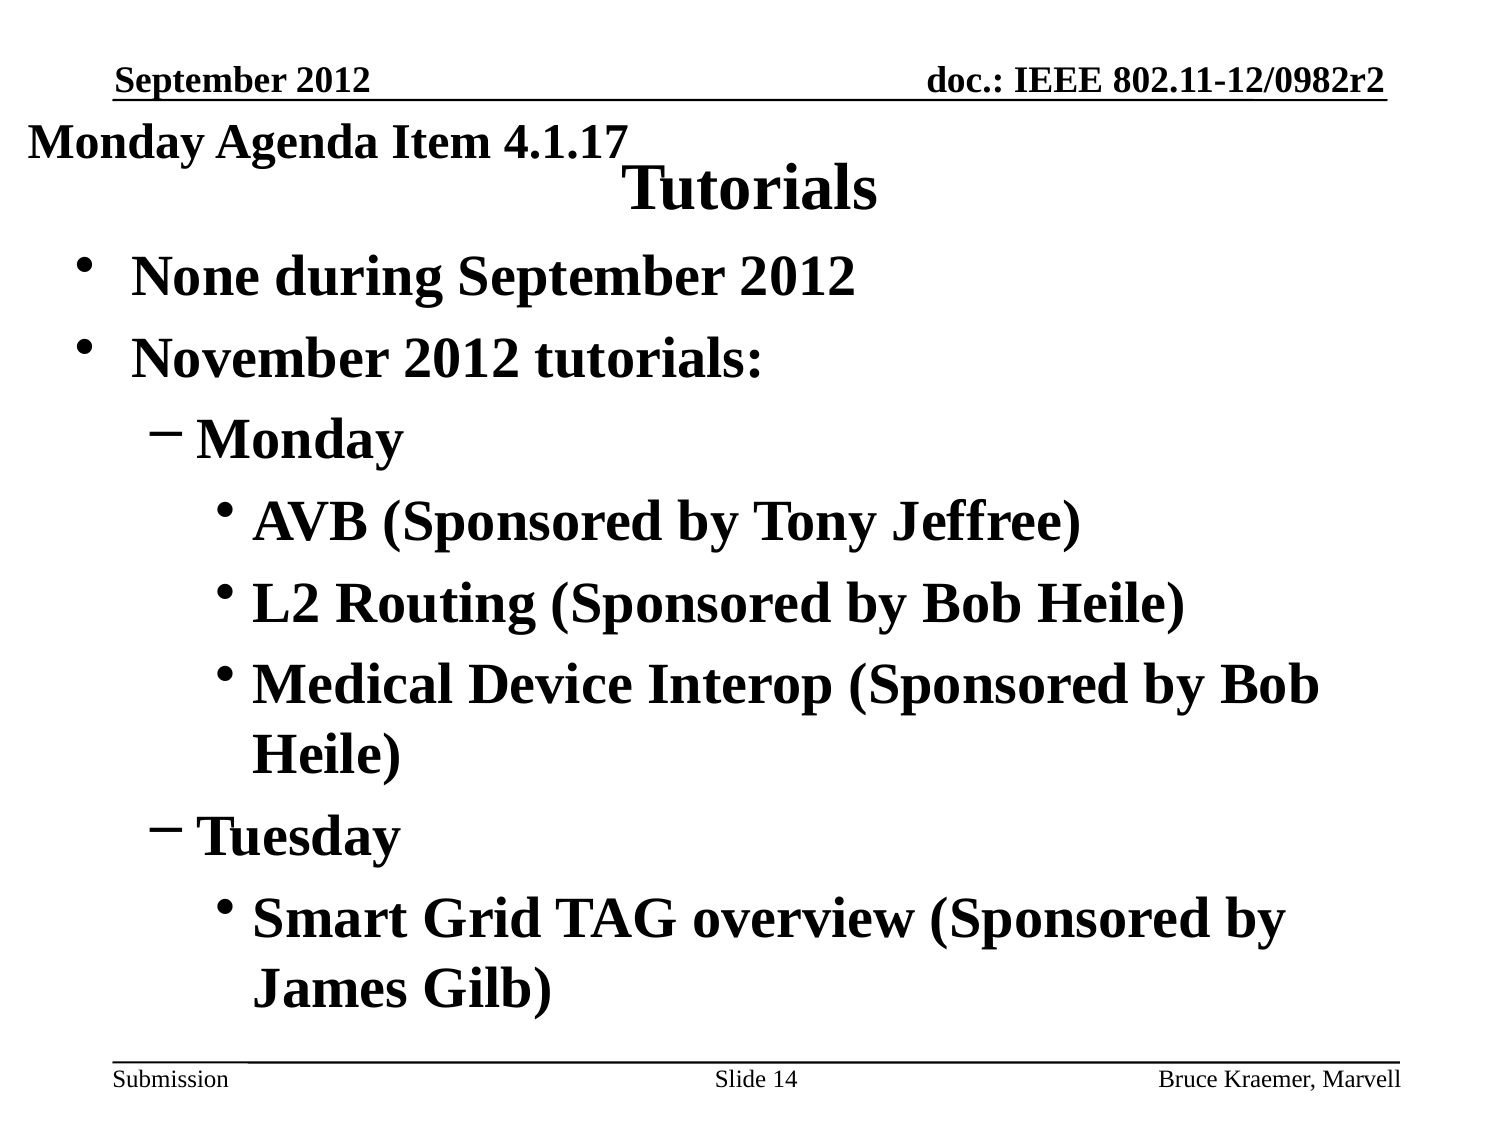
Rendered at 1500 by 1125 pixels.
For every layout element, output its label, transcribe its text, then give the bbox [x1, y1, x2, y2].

text_box Monday Agenda Item 4.1.17 [12, 101, 644, 176]
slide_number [114, 54, 374, 100]
list None during September 2012 November 2012 tutorials: Monday AVB (Sponsored by Tony Jeffree) L2 Routing (Sponsored by Bob Heile) Medical Device Interop (Sponsored by Bob Heile) Tuesday Smart Grid TAG overview (Sponsored by James Gilb) [59, 229, 1458, 1071]
slide_number Slide 14 [712, 1062, 800, 1093]
footer Bruce Kraemer, Marvell [1079, 1062, 1402, 1093]
title Tutorials [112, 112, 1388, 229]
